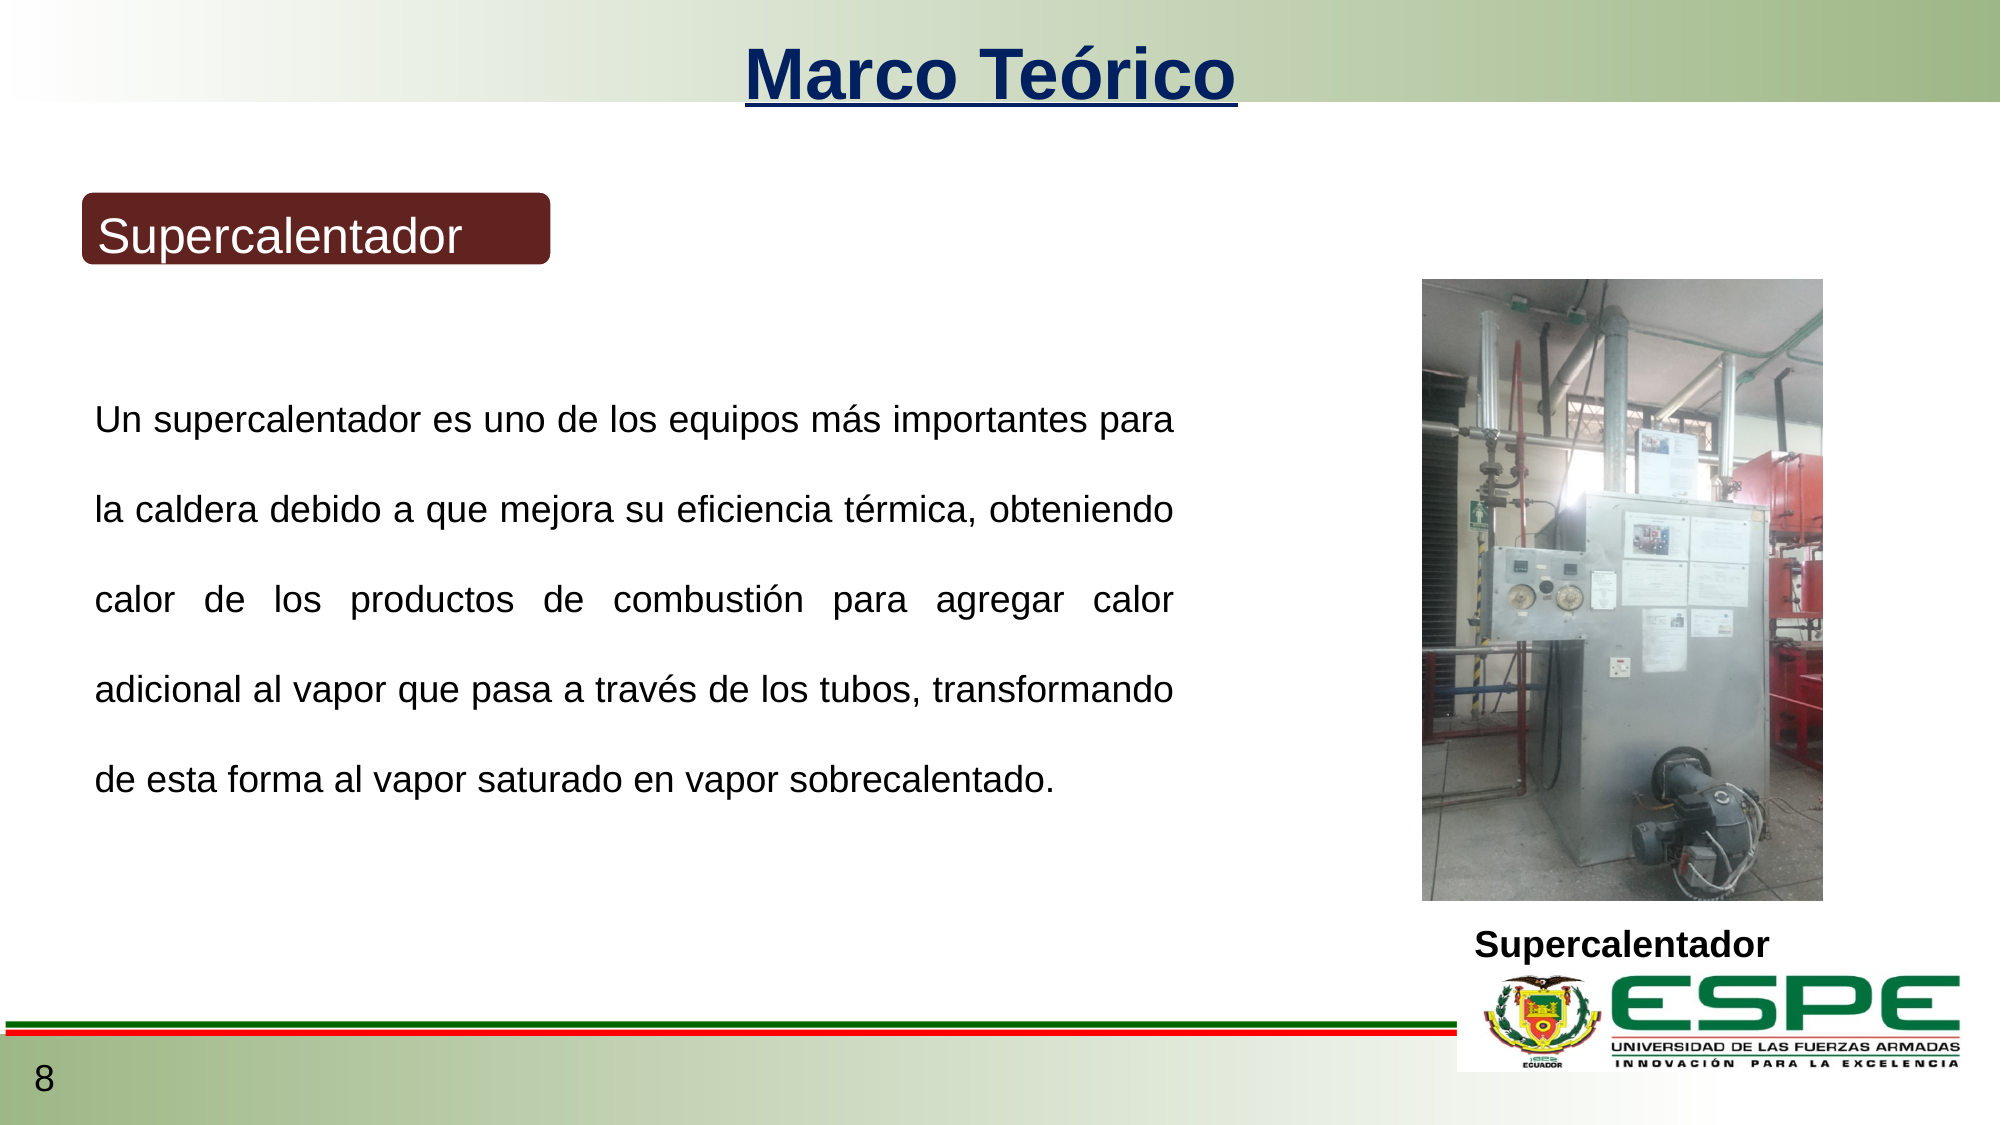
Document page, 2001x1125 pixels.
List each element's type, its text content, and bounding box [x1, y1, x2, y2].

text_box 8 [19, 1046, 162, 1107]
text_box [79, 190, 553, 272]
text_box Supercalentador [1422, 912, 1823, 973]
picture [1422, 279, 1823, 902]
text_box Un supercalentador es uno de los equipos más importantes para la caldera debido a que mejora su eficiencia térmica, obteniendo calor de los productos de combustión para agregar calor adicional al vapor que pasa a través de los tubos, transformando de esta forma al vapor saturado en vapor sobrecalentado. [79, 342, 1189, 853]
text_box Marco Teórico [249, 19, 1733, 197]
picture [1456, 968, 1994, 1072]
